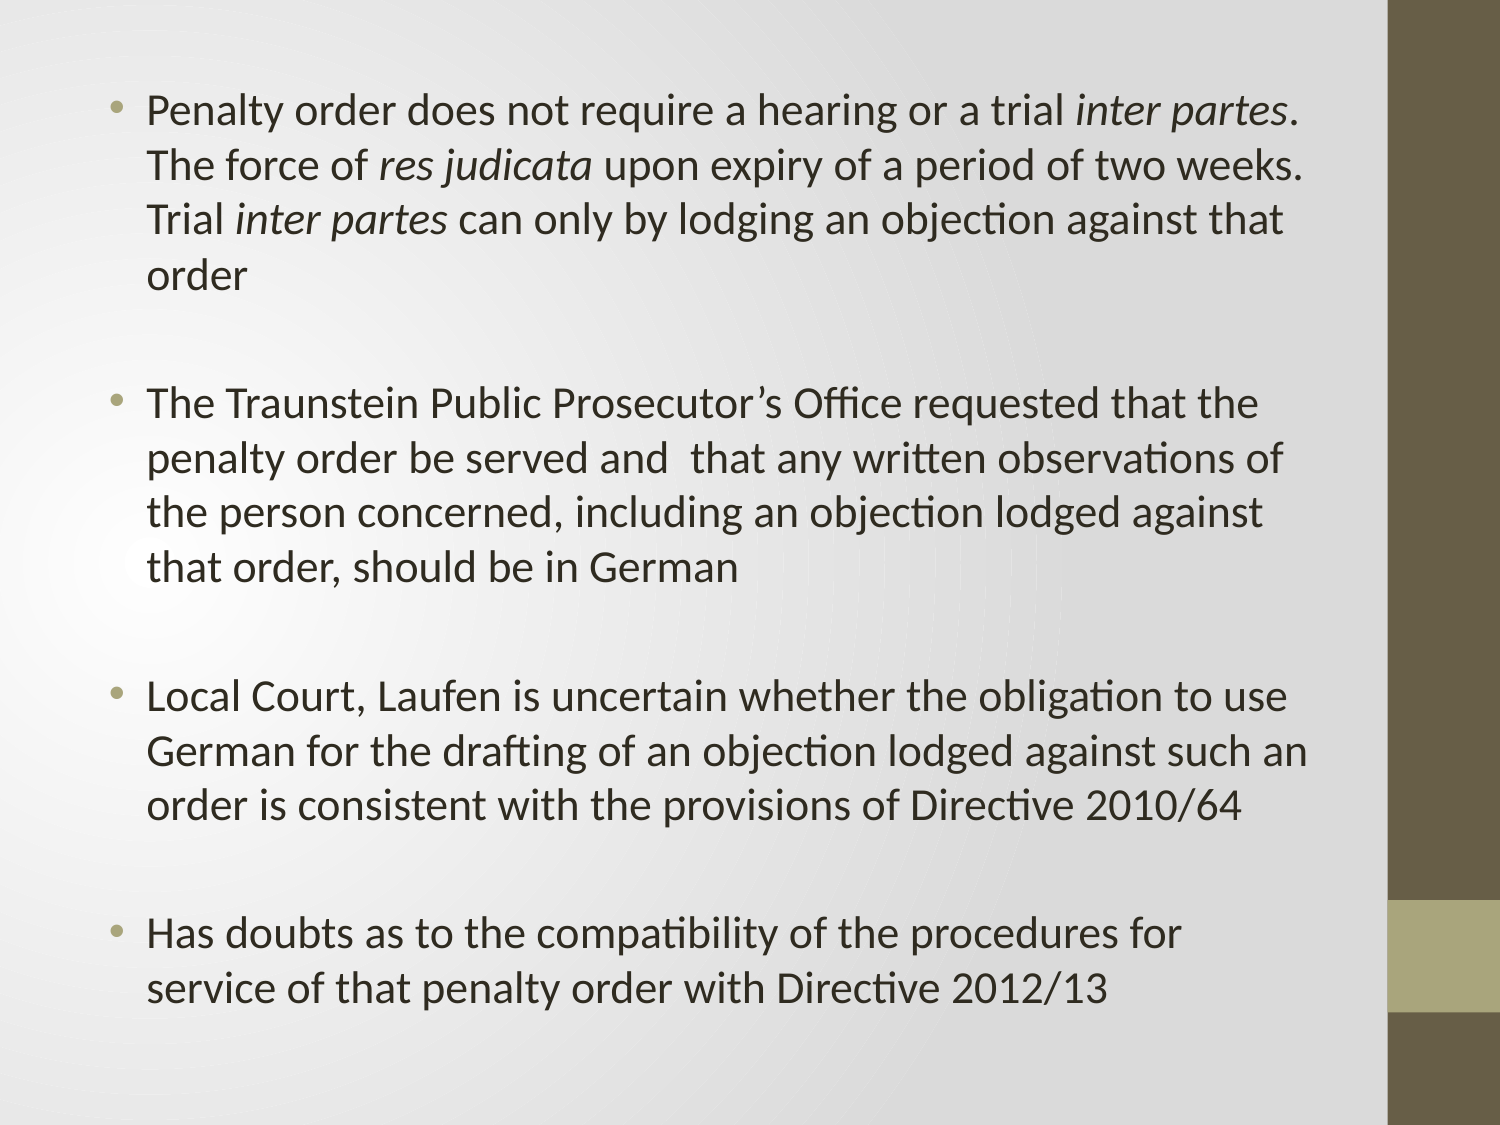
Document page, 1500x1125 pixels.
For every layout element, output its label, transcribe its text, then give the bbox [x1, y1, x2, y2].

list Penalty order does not require a hearing or a trial inter partes. The force of res judicata upon expiry of a period of two weeks. Trial inter partes can only by lodging an objection against that order The Traunstein Public Prosecutor’s Office requested that the penalty order be served and that any written observations of the person concerned, including an objection lodged against that order, should be in German Local Court, Laufen is uncertain whether the obligation to use German for the drafting of an objection lodged against such an order is consistent with the provisions of Directive 2010/64 Has doubts as to the compatibility of the procedures for service of that penalty order with Directive 2012/13 [75, 71, 1325, 1050]
